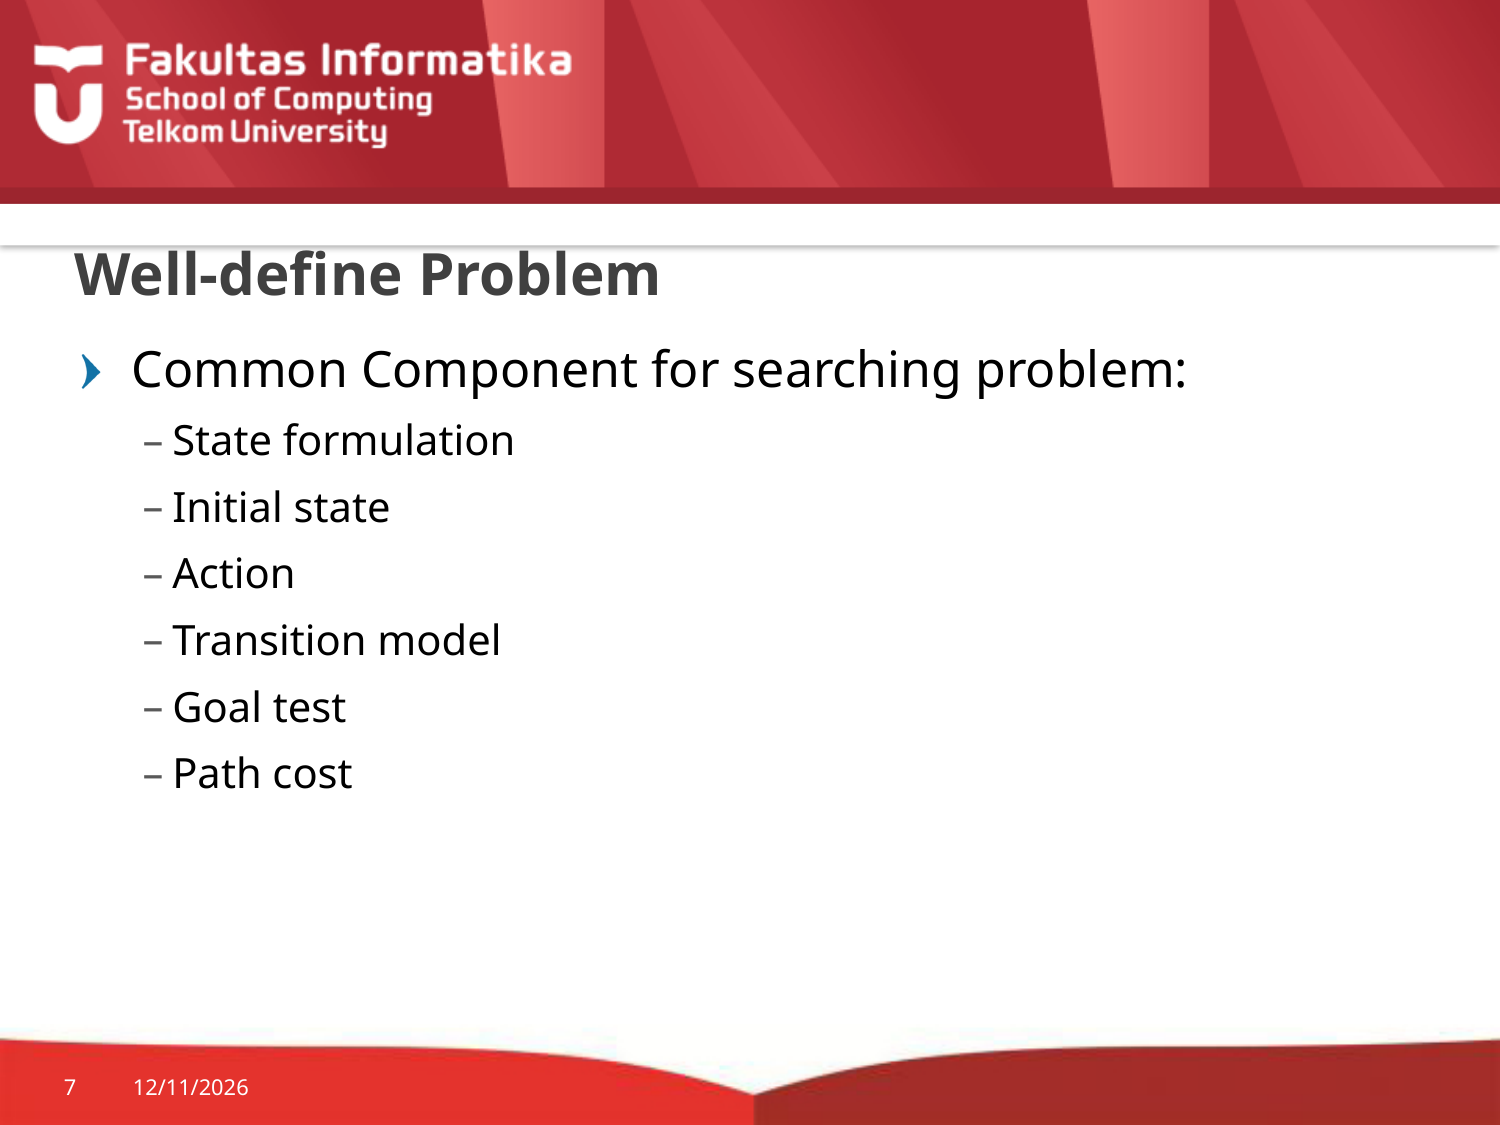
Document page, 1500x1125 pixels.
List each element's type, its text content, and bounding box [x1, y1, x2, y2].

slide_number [132, 1058, 403, 1119]
picture [0, 0, 1500, 203]
picture [75, 343, 104, 391]
slide_number 7 [63, 1058, 123, 1119]
title Well-define Problem [59, 219, 1426, 325]
picture [0, 1024, 1500, 1125]
list Common Component for searching problem: State formulation Initial state Action Transition model Goal test Path cost [60, 329, 1426, 990]
